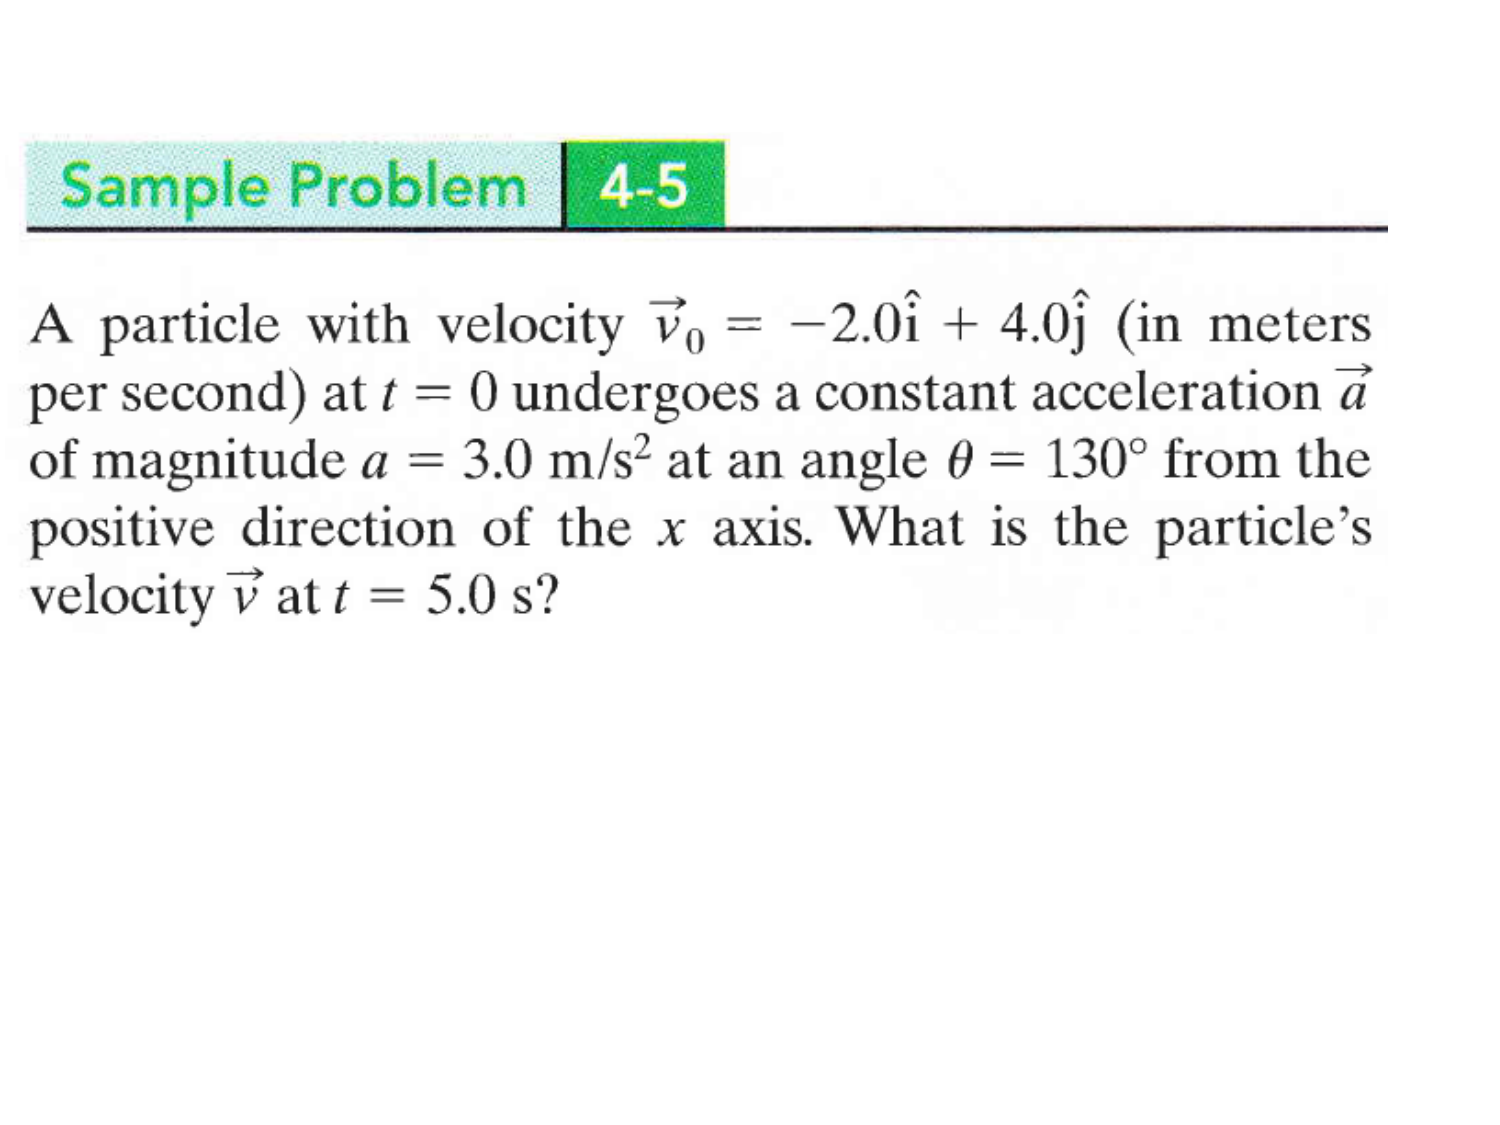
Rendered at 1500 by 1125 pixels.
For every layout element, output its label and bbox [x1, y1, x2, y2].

picture [5, 131, 1388, 634]
